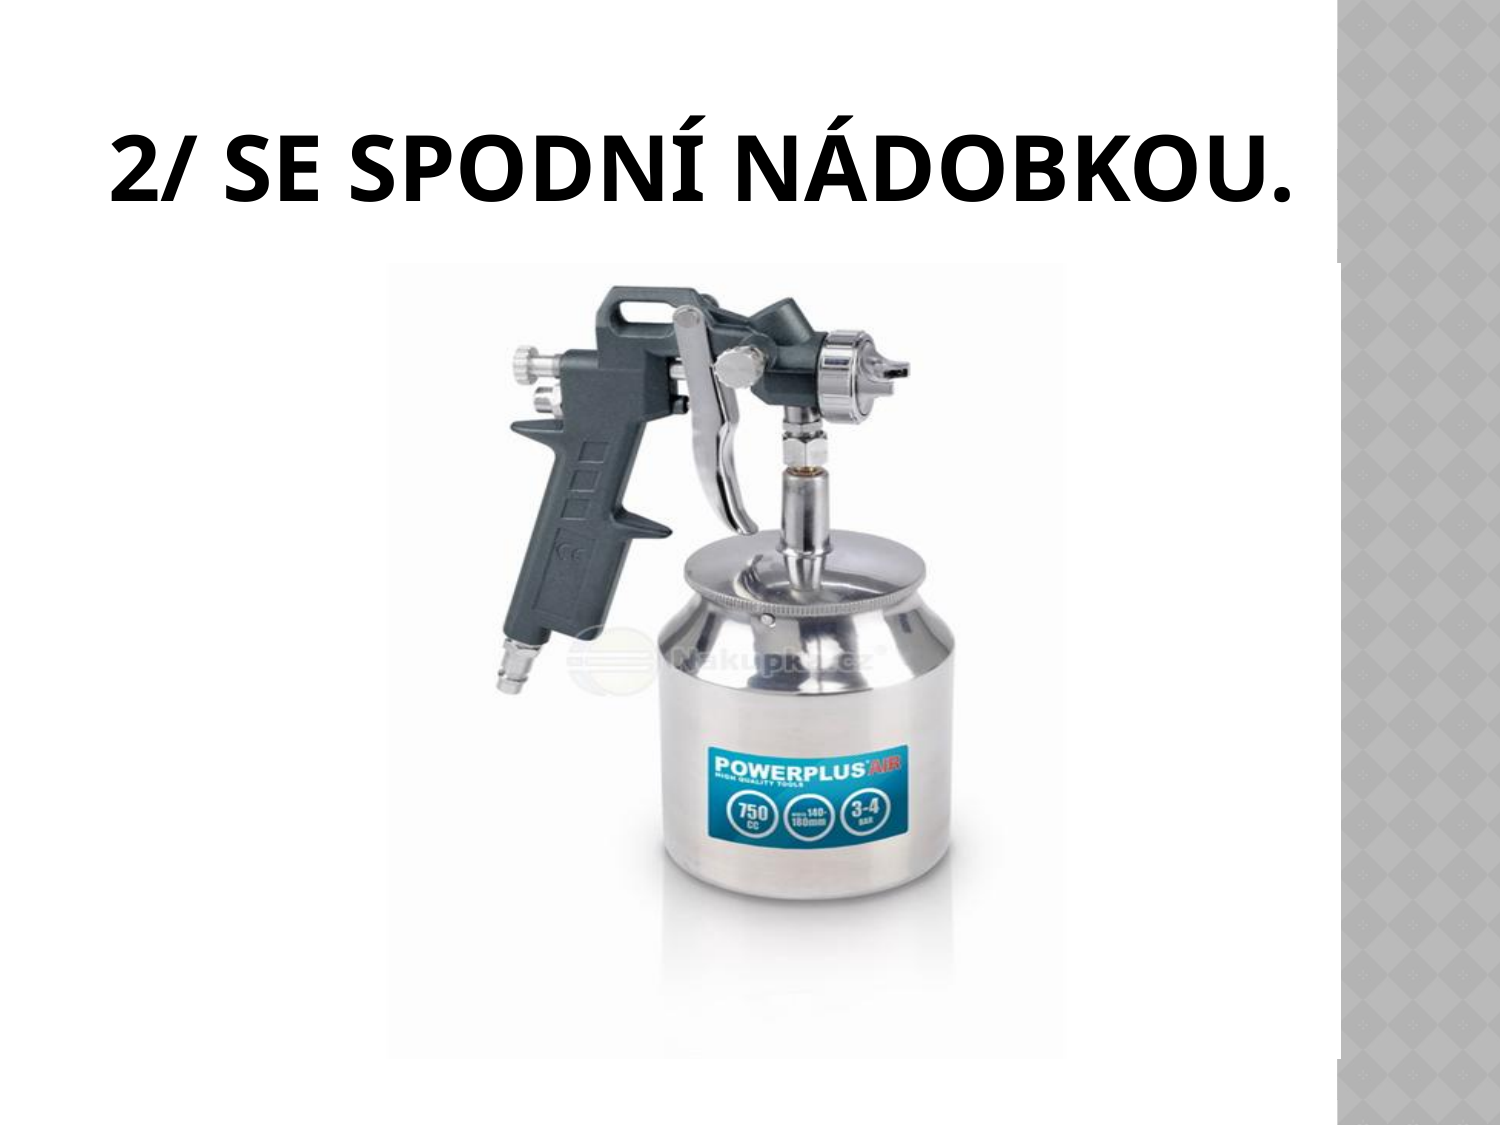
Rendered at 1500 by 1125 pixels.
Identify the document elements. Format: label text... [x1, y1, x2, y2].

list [111, 263, 1341, 1060]
title 2/ Se spodní nádobkou. [64, 42, 1341, 220]
